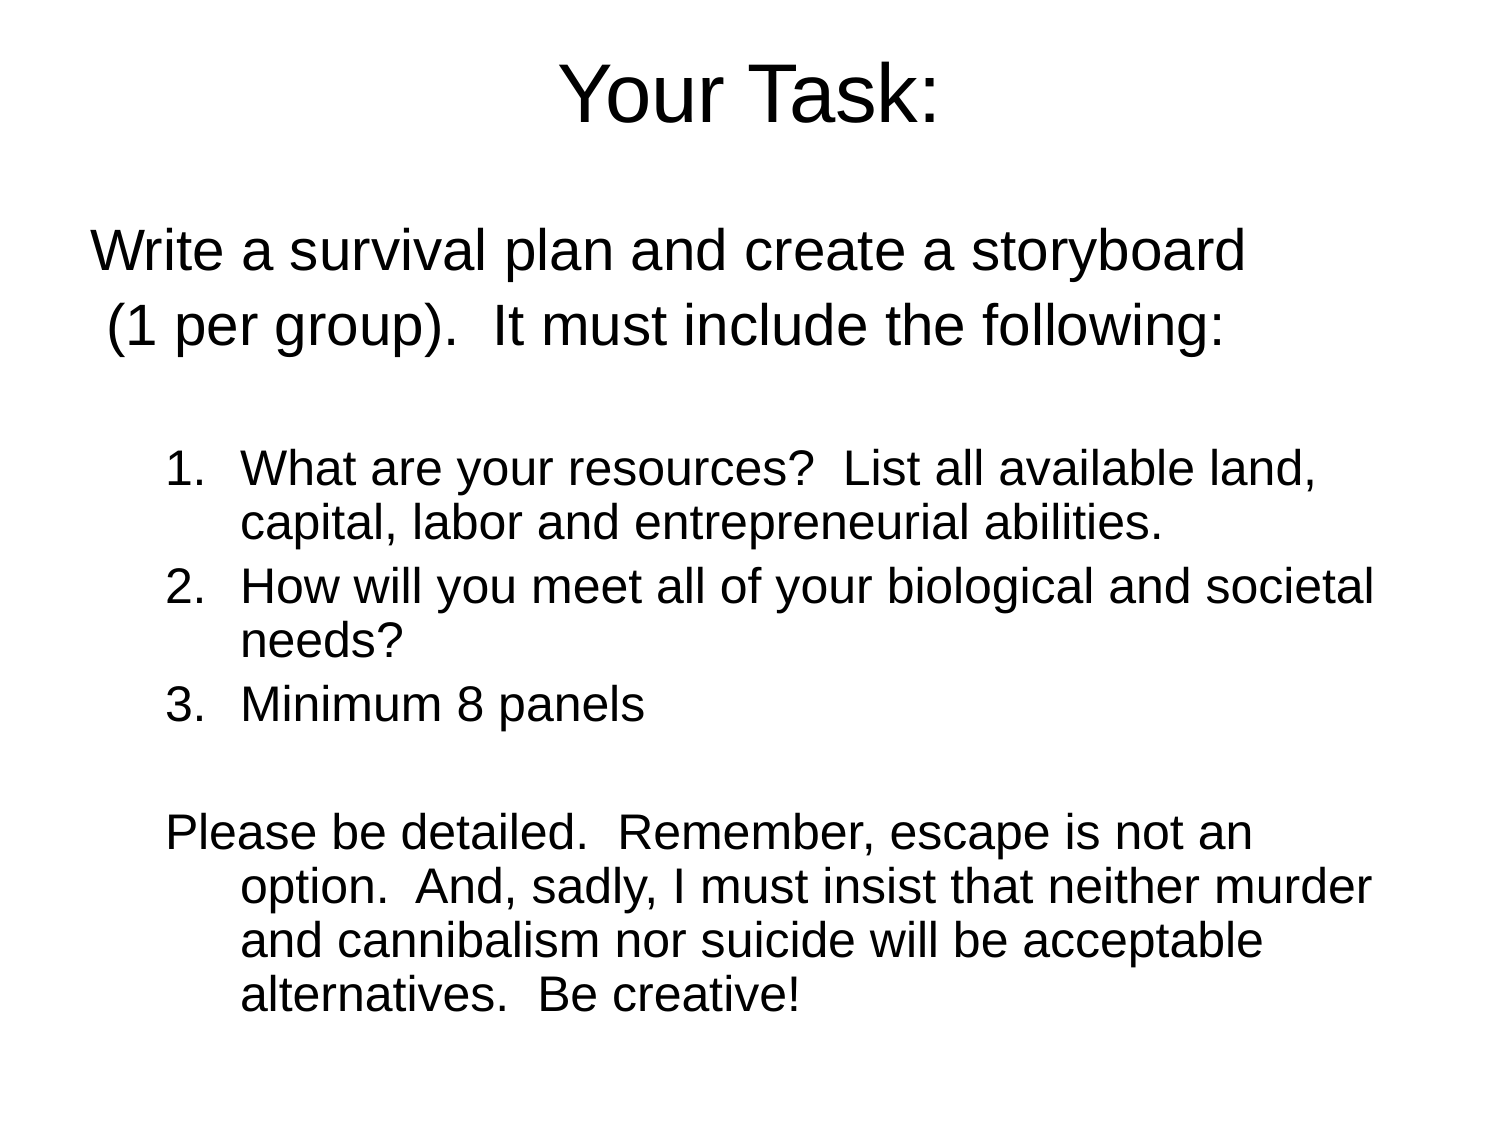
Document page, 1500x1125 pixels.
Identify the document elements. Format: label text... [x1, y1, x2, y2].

title Your Task: [75, 45, 1425, 212]
list Write a survival plan and create a storyboard (1 per group). It must include the following: What are your resources? List all available land, capital, labor and entrepreneurial abilities. How will you meet all of your biological and societal needs? Minimum 8 panels Please be detailed. Remember, escape is not an option. And, sadly, I must insist that neither murder and cannibalism nor suicide will be acceptable alternatives. Be creative! [75, 212, 1425, 1068]
